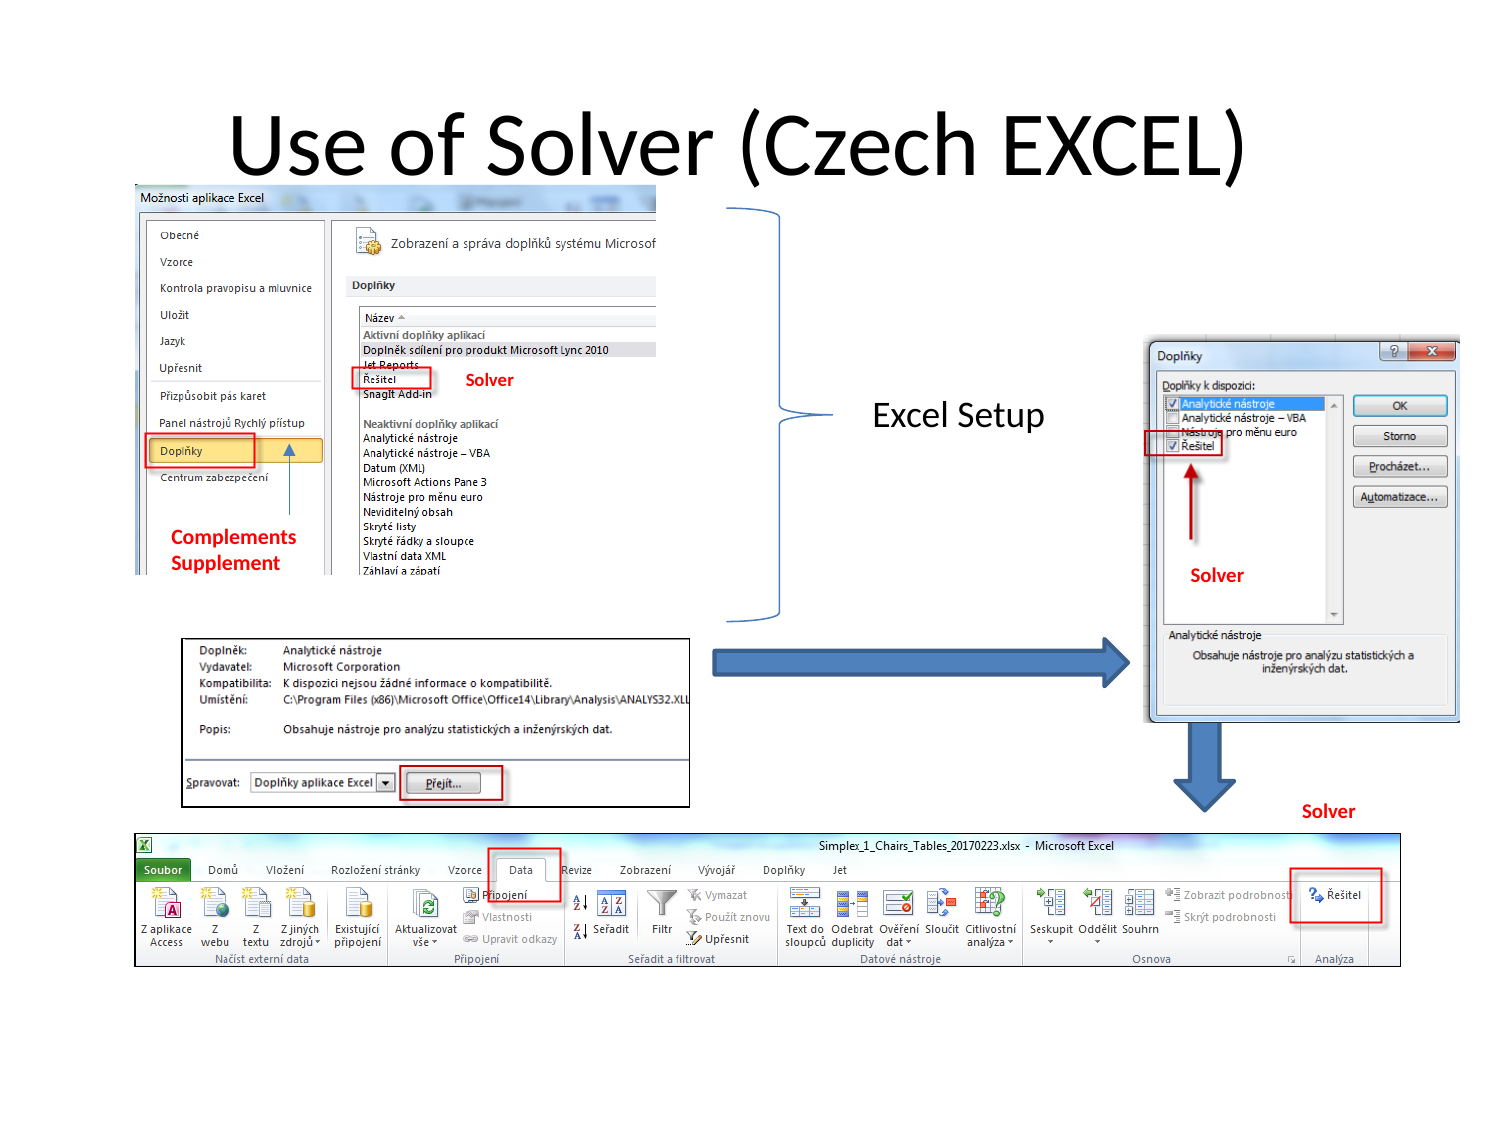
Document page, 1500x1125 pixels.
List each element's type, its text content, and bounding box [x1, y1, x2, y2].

title Use of Solver (Czech EXCEL) [75, 45, 1425, 233]
picture [1143, 334, 1461, 723]
text_box Excel Setup [857, 382, 1061, 443]
picture [182, 638, 689, 807]
text_box [726, 207, 834, 623]
text_box [712, 637, 1131, 689]
picture [135, 833, 1400, 966]
picture [135, 184, 656, 575]
text_box Solver [1287, 790, 1371, 831]
text_box [1173, 731, 1237, 813]
